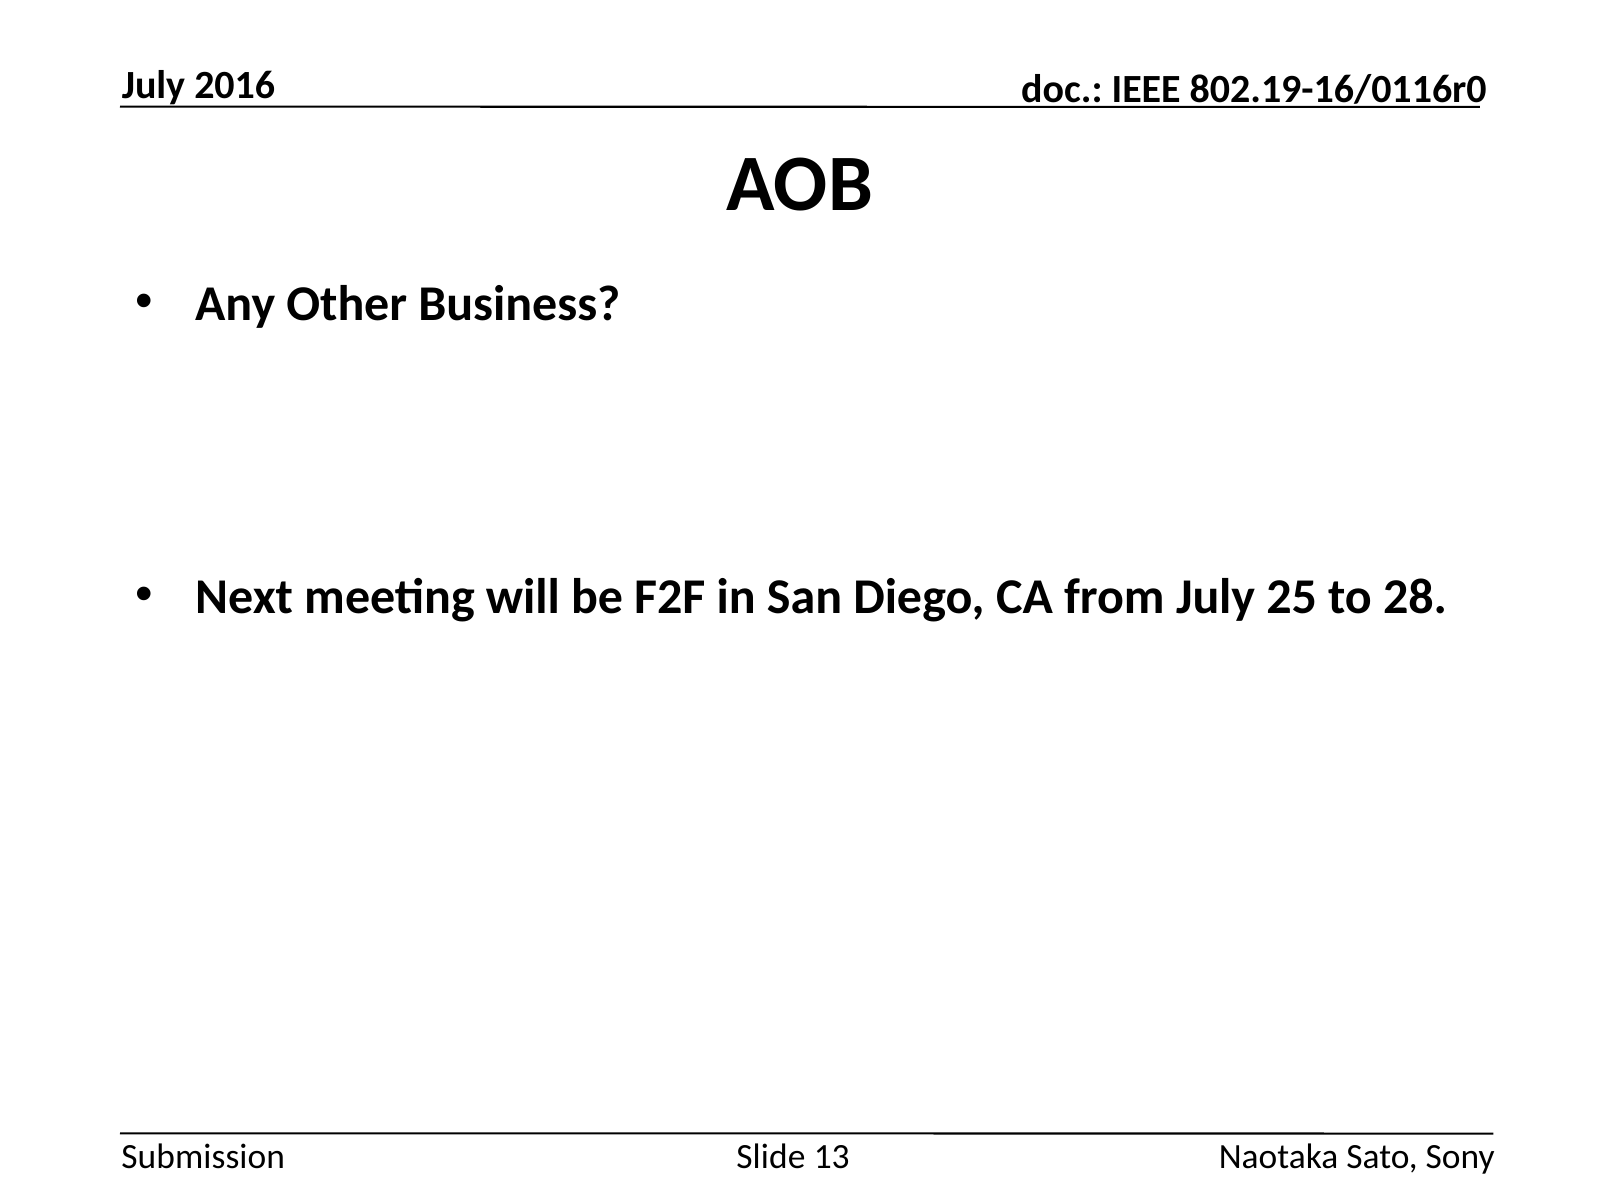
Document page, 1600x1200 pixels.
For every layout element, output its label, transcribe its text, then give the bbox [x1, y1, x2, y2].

title AOB [119, 119, 1480, 238]
footer Naotaka Sato, Sony [937, 1132, 1495, 1174]
list Any Other Business? Next meeting will be F2F in San Diego, CA from July 25 to 28. [119, 262, 1480, 1126]
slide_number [121, 58, 451, 107]
slide_number Slide 13 [733, 1132, 854, 1197]
